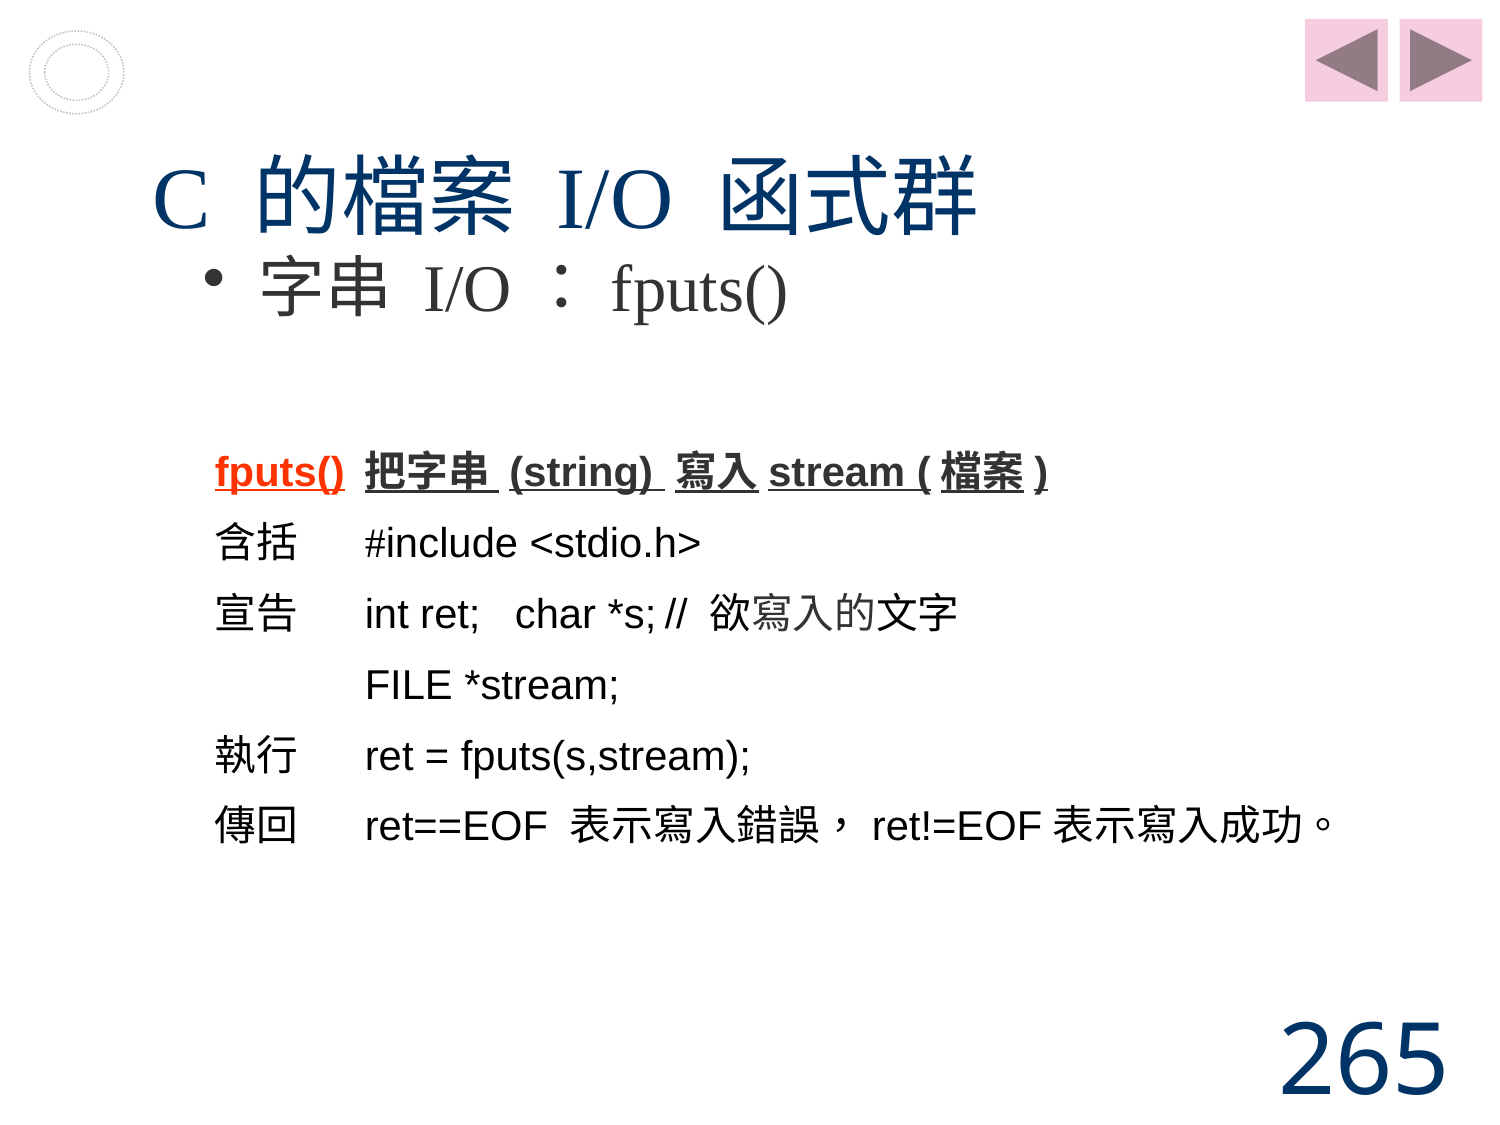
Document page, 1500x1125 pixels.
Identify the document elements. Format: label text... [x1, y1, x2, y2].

text_box fputs() 把字串 (string) 寫入stream (檔案) 含括 #include <stdio.h> 宣告 int ret; char *s; // 欲寫入的文字 FILE *stream; 執行 ret = fputs(s,stream); 傳回 ret==EOF 表示寫入錯誤，ret!=EOF表示寫入成功。 [199, 437, 1413, 857]
title C 的檔案 I/O 函式群 [137, 99, 1388, 288]
list 字串 I/O：fputs() [187, 237, 1463, 913]
slide_number 265 [1245, 1024, 1483, 1101]
